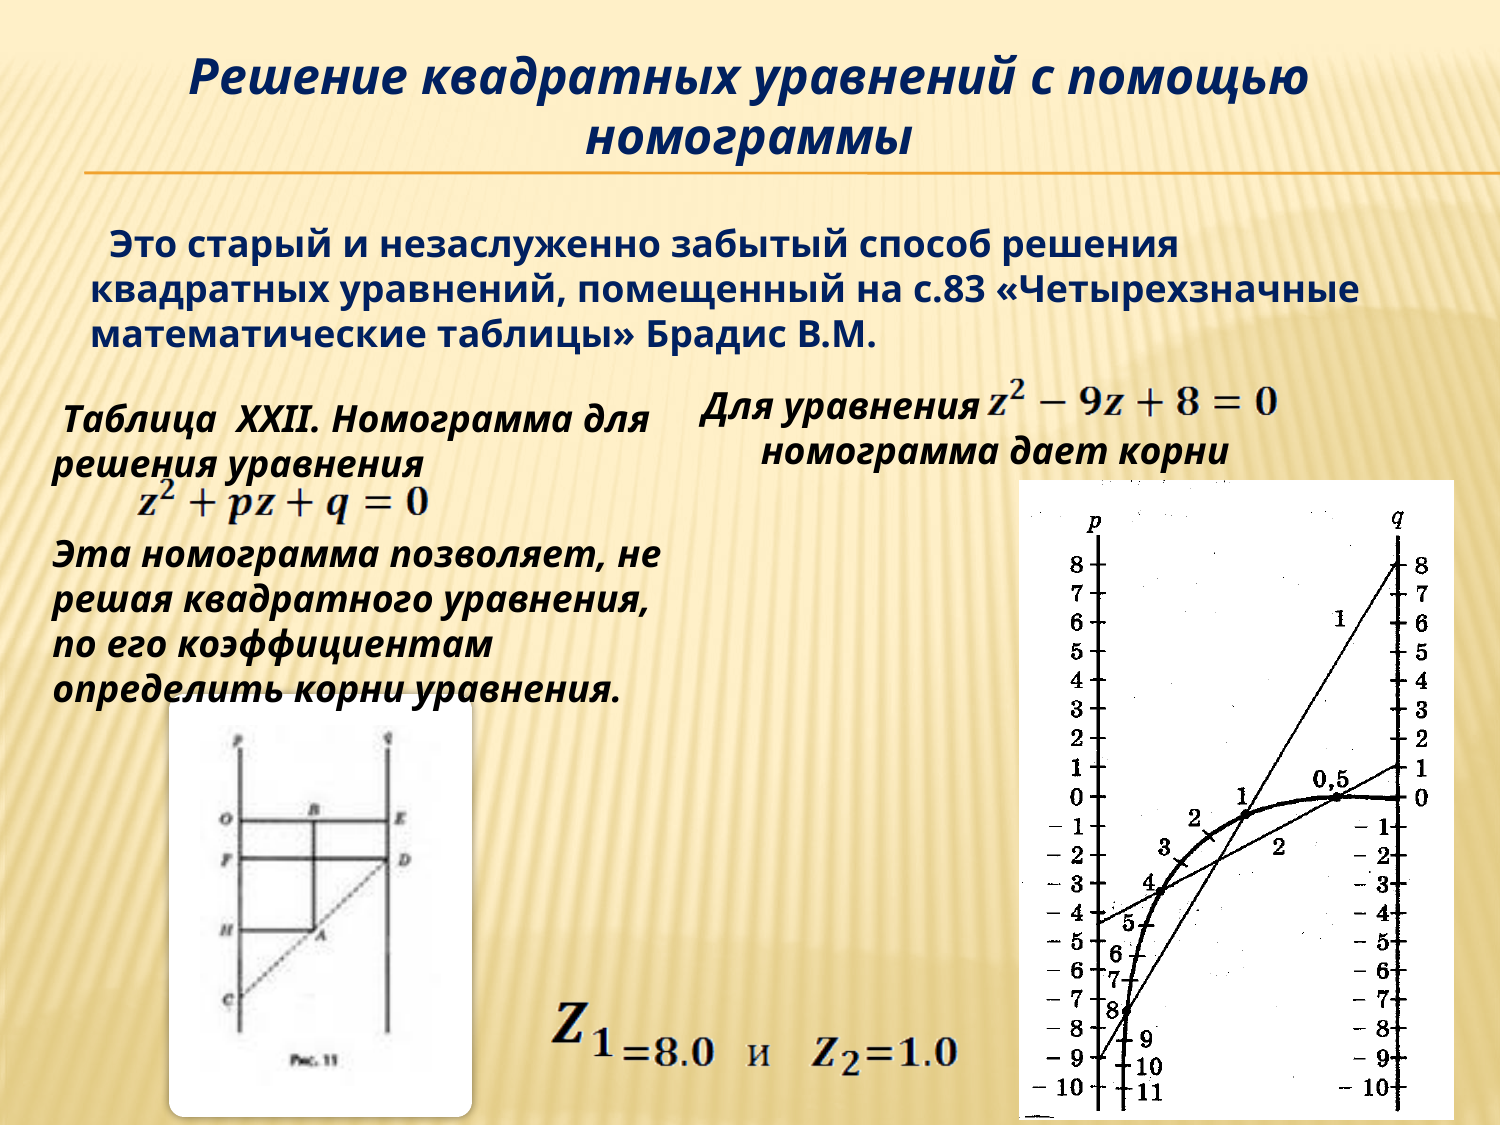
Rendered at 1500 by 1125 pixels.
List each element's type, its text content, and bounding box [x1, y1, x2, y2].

picture [987, 374, 1279, 434]
text_box [0, 0, 1500, 75]
text_box [0, 132, 1500, 156]
text_box Решение квадратных уравнений с помощью номограммы [37, 75, 1463, 132]
text_box Таблица XXII. Номограмма для решения уравнения Эта номограмма позволяет, не решая квадратного уравнения, по его коэффициентам определить корни уравнения. [37, 387, 700, 718]
text_box Для уравнения номограмма дает корни [687, 374, 1438, 480]
picture [137, 474, 430, 534]
picture [551, 986, 962, 1088]
picture [1018, 480, 1454, 1120]
picture [199, 724, 441, 1087]
text_box Это старый и незаслуженно забытый способ решения квадратных уравнений, помещенный на с.83 «Четырехзначные математические таблицы» Брадис В.М. [74, 232, 1438, 387]
text_box [0, 156, 1500, 232]
